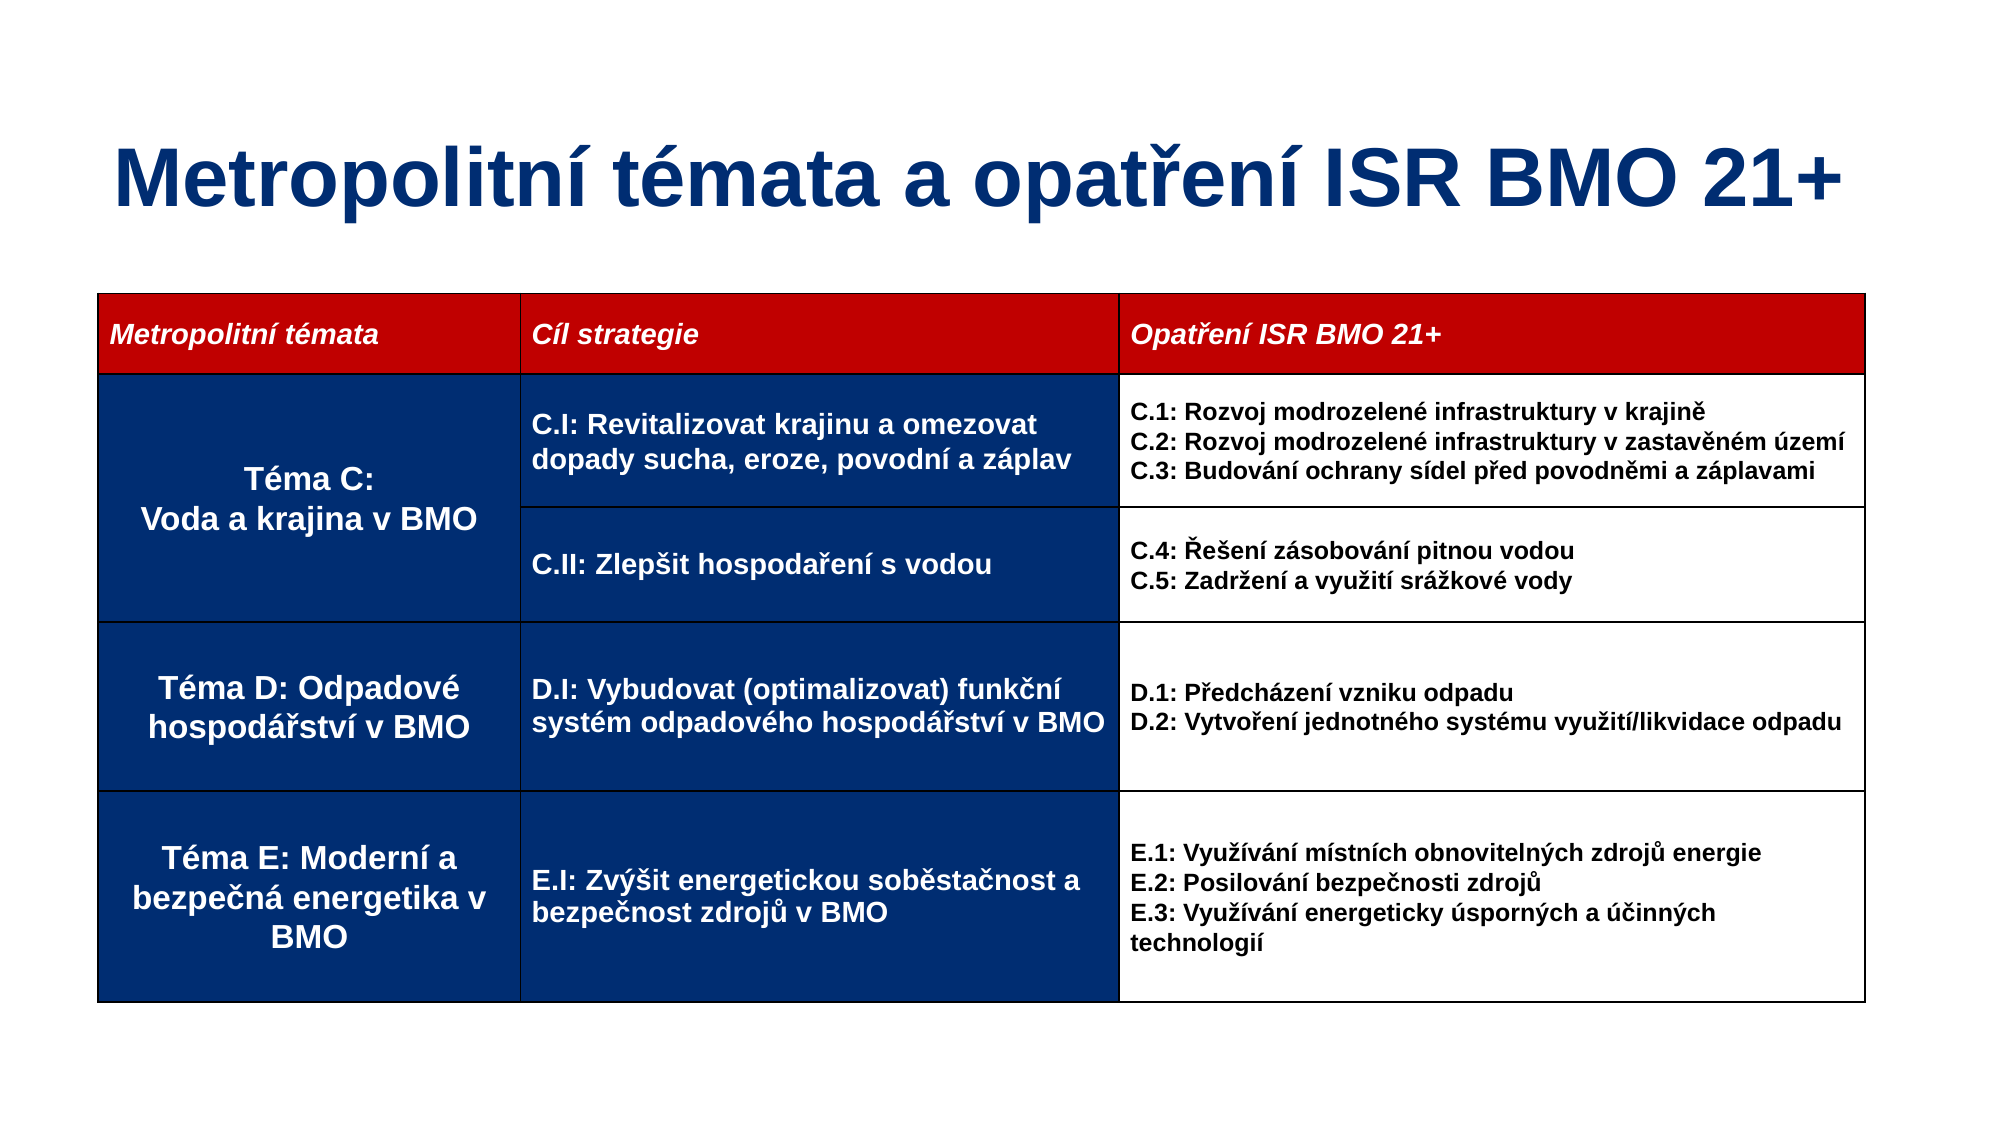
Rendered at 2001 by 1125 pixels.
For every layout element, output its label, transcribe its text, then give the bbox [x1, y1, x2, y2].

table_cell C.II: Zlepšit hospodaření s vodou [521, 508, 1118, 621]
table_cell C.4: Řešení zásobování pitnou vodou C.5: Zadržení a využití srážkové vody [1120, 508, 1864, 621]
table_cell E.1: Využívání místních obnovitelných zdrojů energie E.2: Posilování bezpečnosti zdrojů E.3: Využívání energeticky úsporných a účinných technologií [1120, 792, 1864, 1001]
table_header Cíl strategie [521, 294, 1118, 373]
table_cell Téma C: Voda a krajina v BMO [99, 375, 520, 621]
table_cell E.I: Zvýšit energetickou soběstačnost a bezpečnost zdrojů v BMO [521, 792, 1118, 1001]
table_cell Téma D: Odpadové hospodářství v BMO [99, 623, 520, 790]
table_cell C.I: Revitalizovat krajinu a omezovat dopady sucha, eroze, povodní a záplav [521, 375, 1118, 506]
table_cell D.1: Předcházení vzniku odpadu D.2: Vytvoření jednotného systému využití/likvidace odpadu [1120, 623, 1864, 790]
table_cell Téma E: Moderní a bezpečná energetika v BMO [99, 792, 520, 1001]
text_box Metropolitní témata a opatření ISR BMO 21+ [98, 131, 1899, 231]
table_cell D.I: Vybudovat (optimalizovat) funkční systém odpadového hospodářství v BMO [521, 623, 1118, 790]
table_header Opatření ISR BMO 21+ [1120, 294, 1864, 373]
table_cell C.1: Rozvoj modrozelené infrastruktury v krajině C.2: Rozvoj modrozelené infrastruktury v zastavěném území C.3: Budování ochrany sídel před povodněmi a záplavami [1120, 375, 1864, 506]
table_header Metropolitní témata [99, 294, 520, 373]
